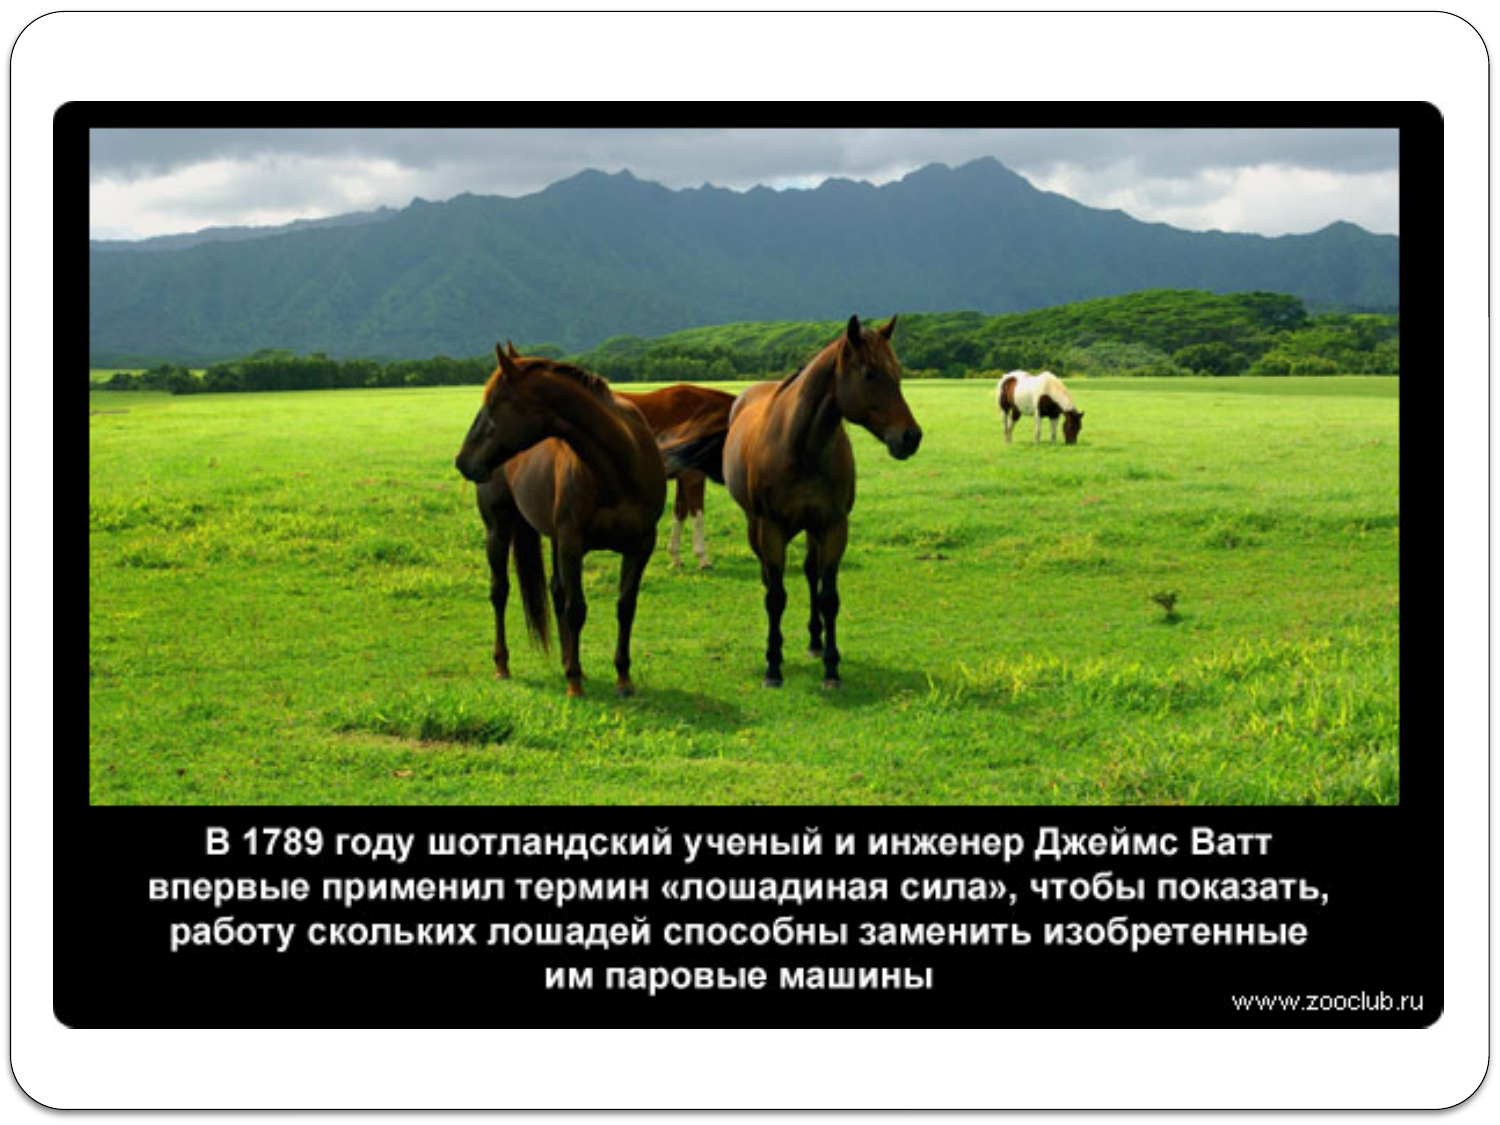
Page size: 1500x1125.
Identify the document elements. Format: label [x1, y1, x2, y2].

picture [52, 101, 1444, 1029]
